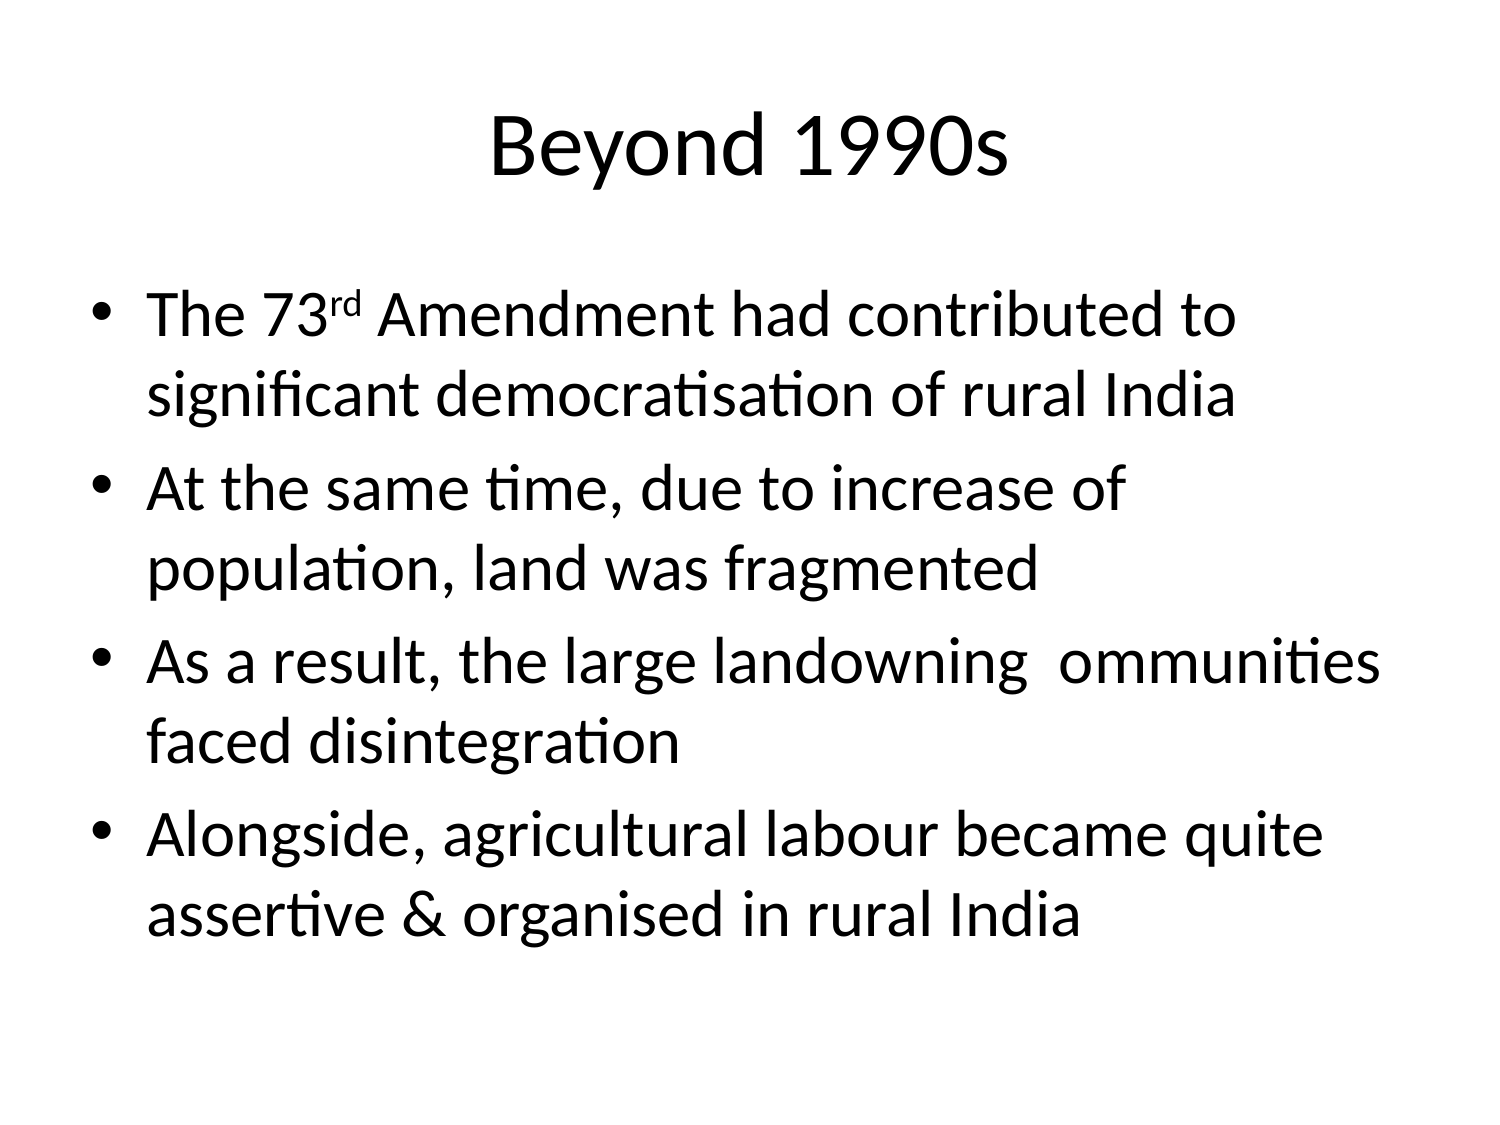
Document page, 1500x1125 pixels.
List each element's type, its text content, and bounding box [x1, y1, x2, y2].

list The 73rd Amendment had contributed to significant democratisation of rural India At the same time, due to increase of population, land was fragmented As a result, the large landowning ommunities faced disintegration Alongside, agricultural labour became quite assertive & organised in rural India [75, 262, 1425, 1005]
title Beyond 1990s [75, 45, 1425, 233]
